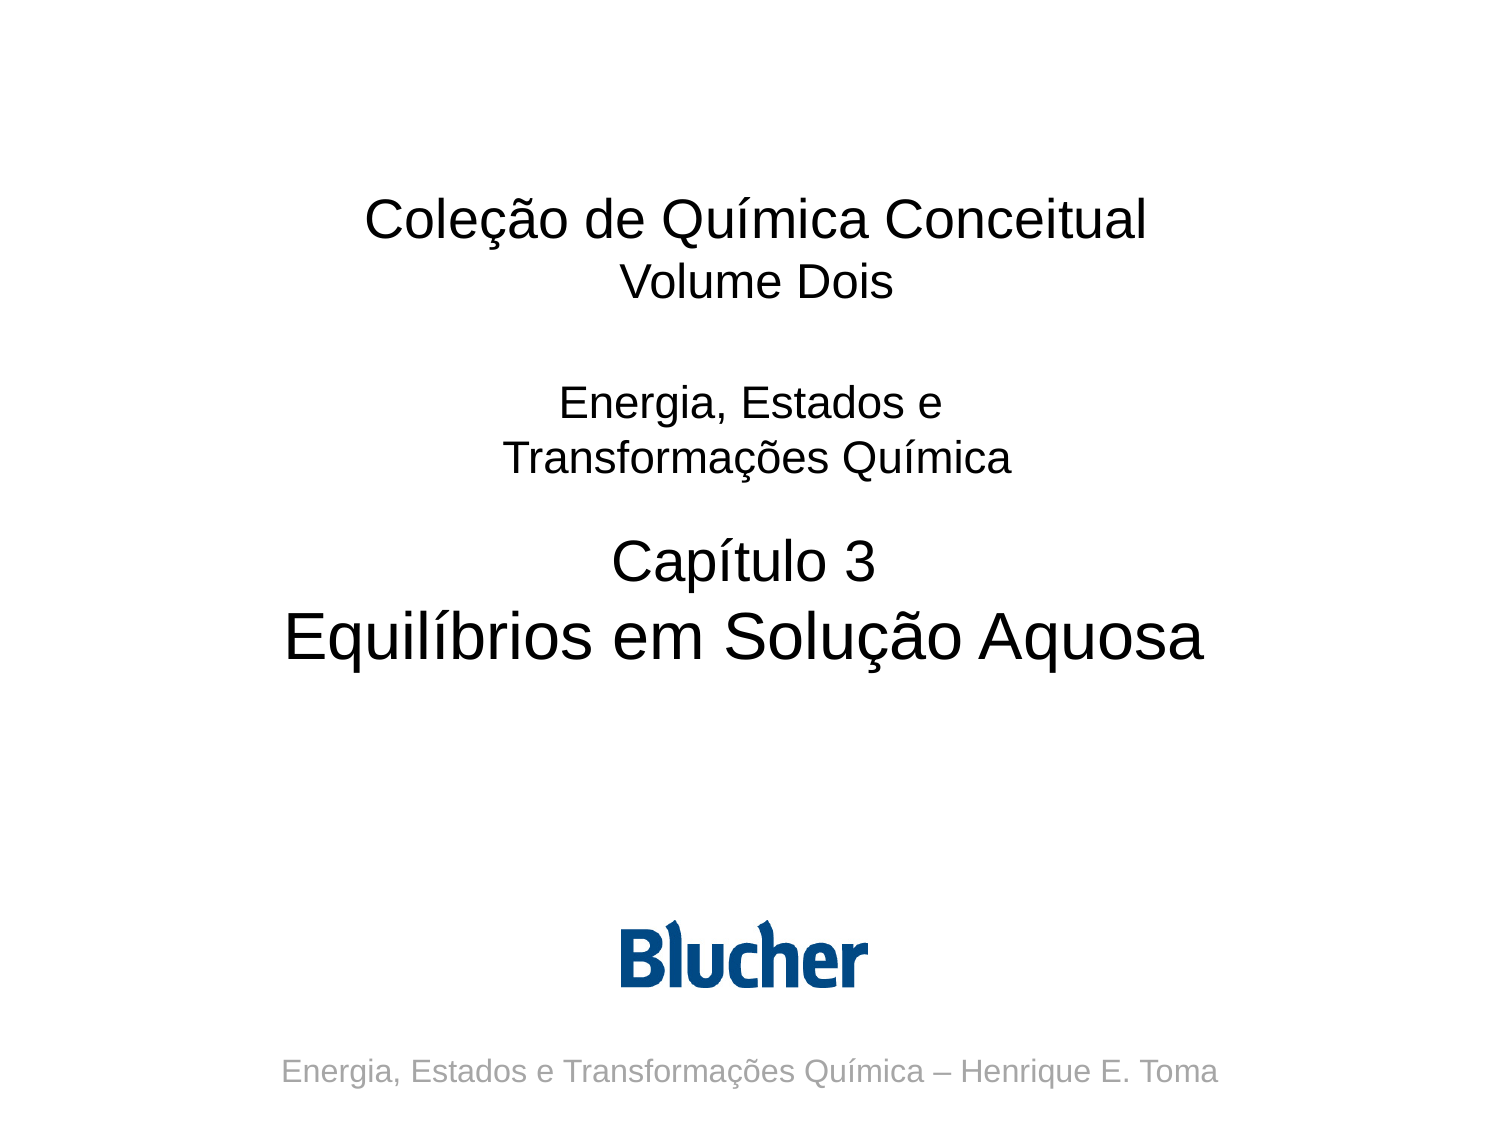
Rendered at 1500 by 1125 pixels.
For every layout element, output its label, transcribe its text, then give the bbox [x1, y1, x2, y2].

picture [620, 920, 868, 988]
text_box Capítulo 3 Equilíbrios em Solução Aquosa [117, 515, 1372, 751]
footer Energia, Estados e Transformações Química – Henrique E. Toma [0, 1042, 1500, 1103]
text_box Coleção de Química Conceitual Volume Dois Energia, Estados e Transformações Química [119, 175, 1395, 492]
